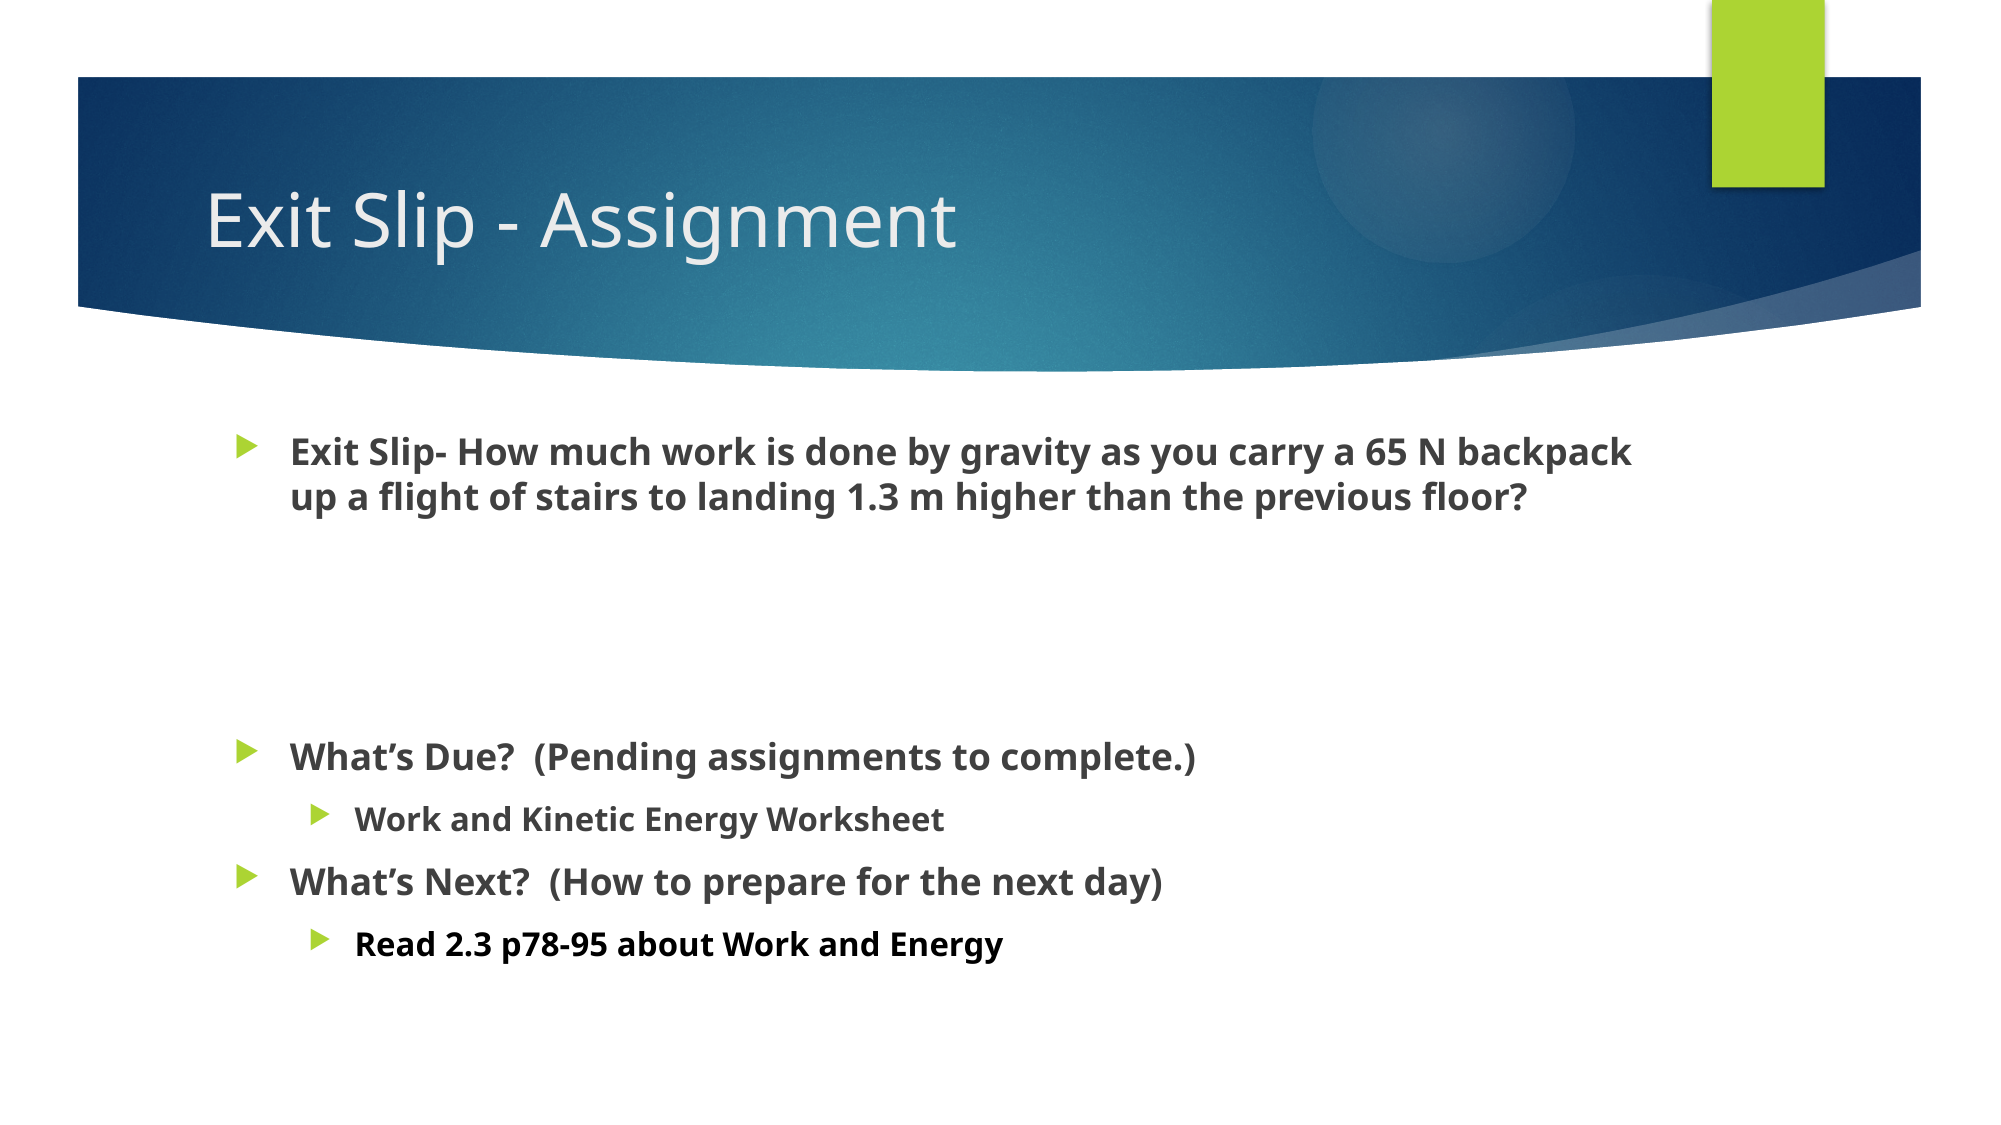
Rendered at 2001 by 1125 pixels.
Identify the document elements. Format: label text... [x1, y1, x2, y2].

list Exit Slip- How much work is done by gravity as you carry a 65 N backpack up a flight of stairs to landing 1.3 m higher than the previous floor? What’s Due? (Pending assignments to complete.) Work and Kinetic Energy Worksheet What’s Next? (How to prepare for the next day) Read 2.3 p78-95 about Work and Energy [219, 421, 1657, 982]
title Exit Slip - Assignment [189, 159, 1627, 276]
